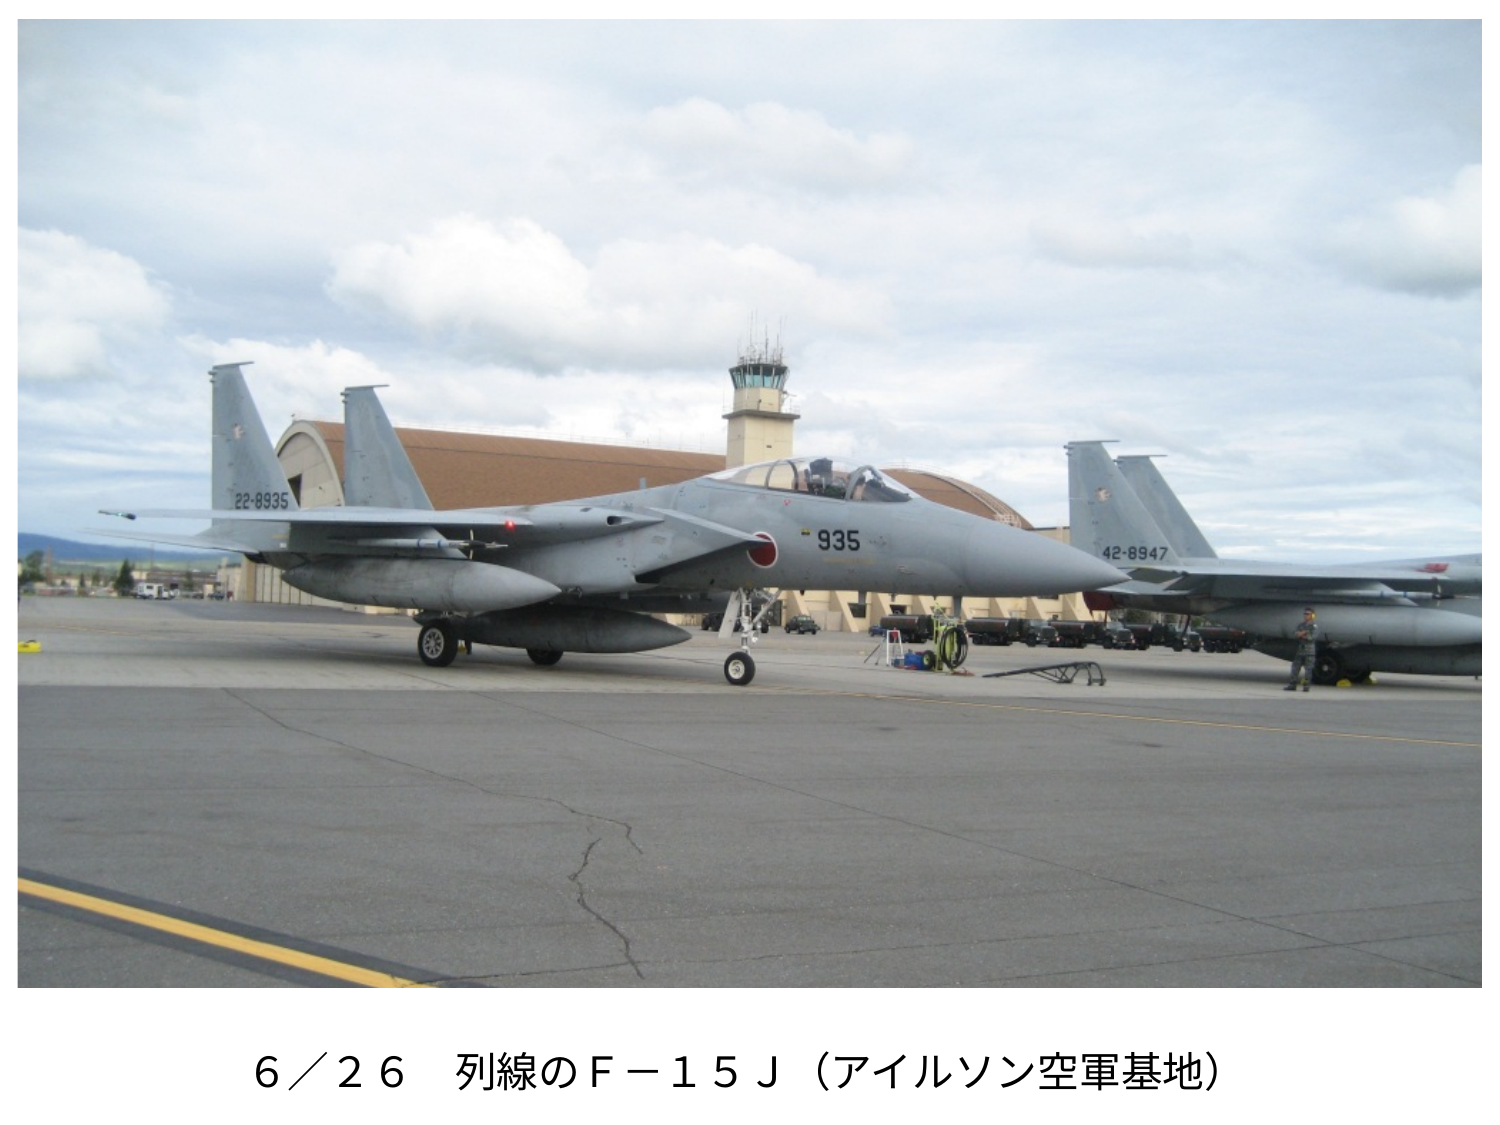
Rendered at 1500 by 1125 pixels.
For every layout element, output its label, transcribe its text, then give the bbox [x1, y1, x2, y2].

picture [17, 18, 1483, 988]
title ６／２６ 列線のＦ－１５Ｊ（アイルソン空軍基地） [31, 999, 1461, 1125]
